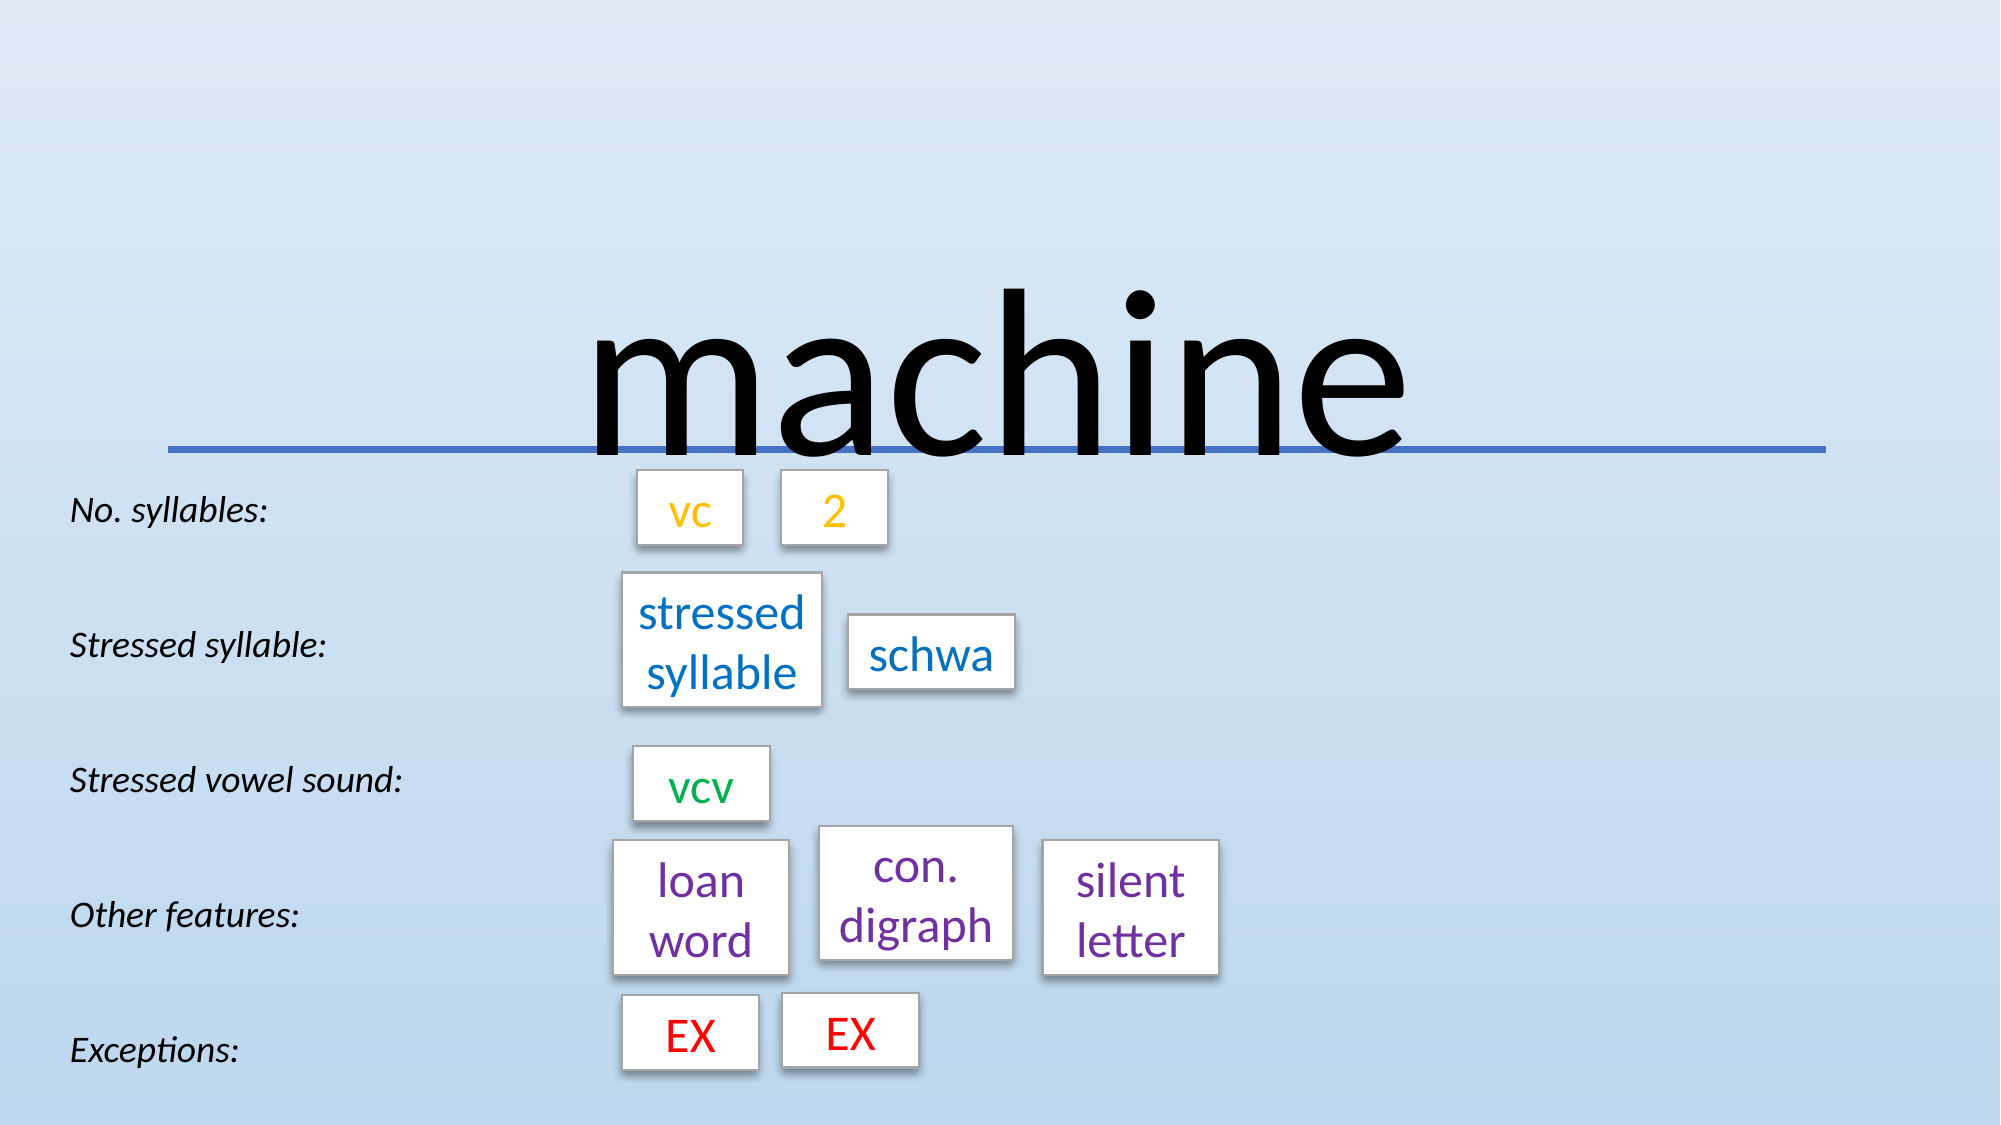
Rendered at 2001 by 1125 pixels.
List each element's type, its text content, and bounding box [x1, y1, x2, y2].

text_box machine [258, 450, 1736, 512]
text_box con. digraph [818, 825, 1014, 961]
text_box machine [258, 208, 1736, 449]
text_box schwa [847, 613, 1016, 690]
text_box EX [781, 992, 920, 1069]
text_box loan word [612, 839, 790, 976]
text_box vc [636, 469, 744, 546]
text_box EX [621, 994, 760, 1071]
text_box No. syllables: Stressed syllable: Stressed vowel sound: Other features: Exceptions: [55, 477, 423, 1078]
text_box 2 [780, 469, 889, 546]
text_box stressed syllable [621, 571, 823, 708]
text_box silent letter [1041, 839, 1220, 976]
text_box vcv [632, 745, 771, 822]
